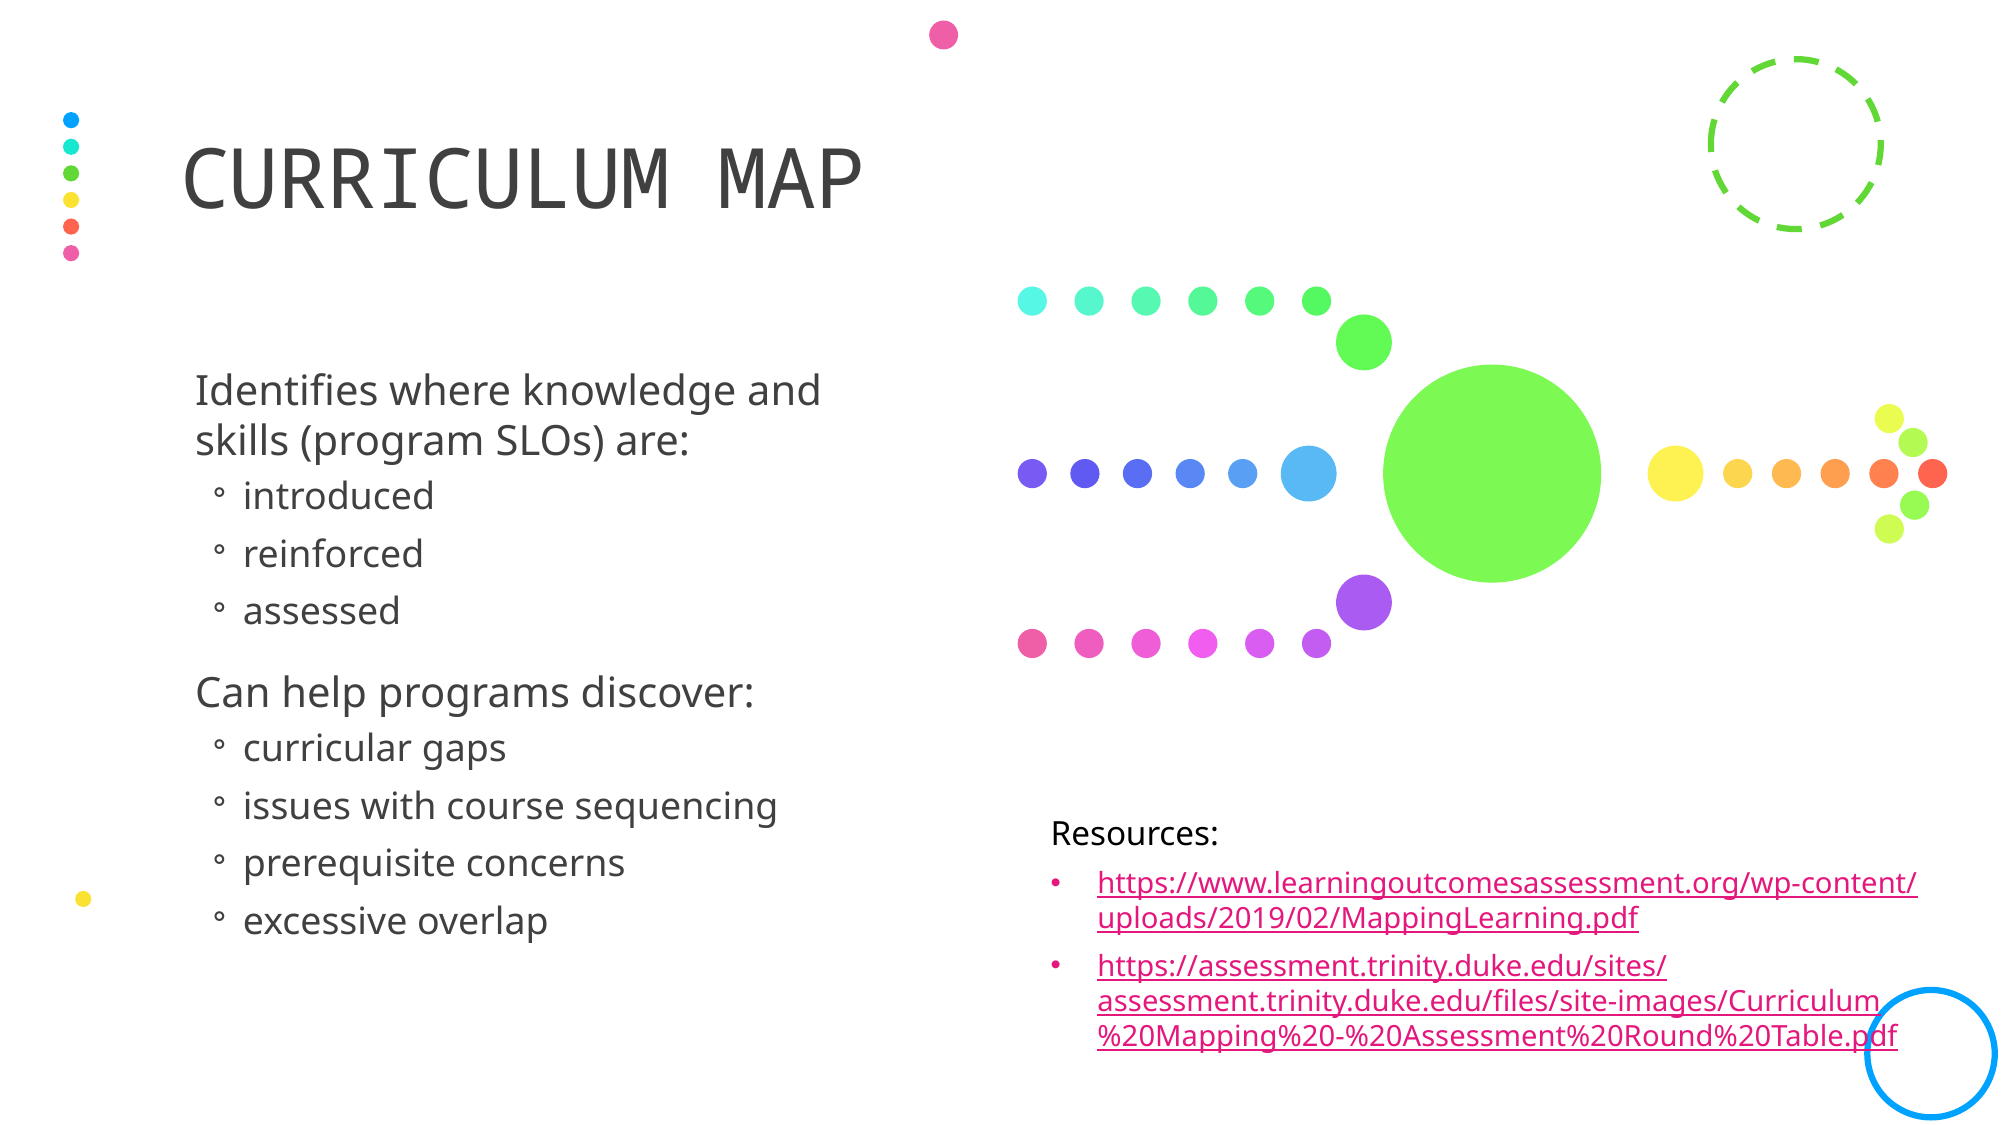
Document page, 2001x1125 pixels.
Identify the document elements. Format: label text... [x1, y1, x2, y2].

title Curriculum Map [180, 69, 1830, 294]
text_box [1018, 139, 1947, 737]
text_box Resources: https://www.learningoutcomesassessment.org/wp-content/uploads/2019/02/MappingLearning.pdf https://assessment.trinity.duke.edu/sites/assessment.trinity.duke.edu/files/site-images/Curriculum%20Mapping%20-%20Assessment%20Round%20Table.pdf [1035, 804, 1966, 1060]
list Identifies where knowledge and skills (program SLOs) are: introduced reinforced assessed Can help programs discover: curricular gaps issues with course sequencing prerequisite concerns excessive overlap [180, 356, 926, 1061]
